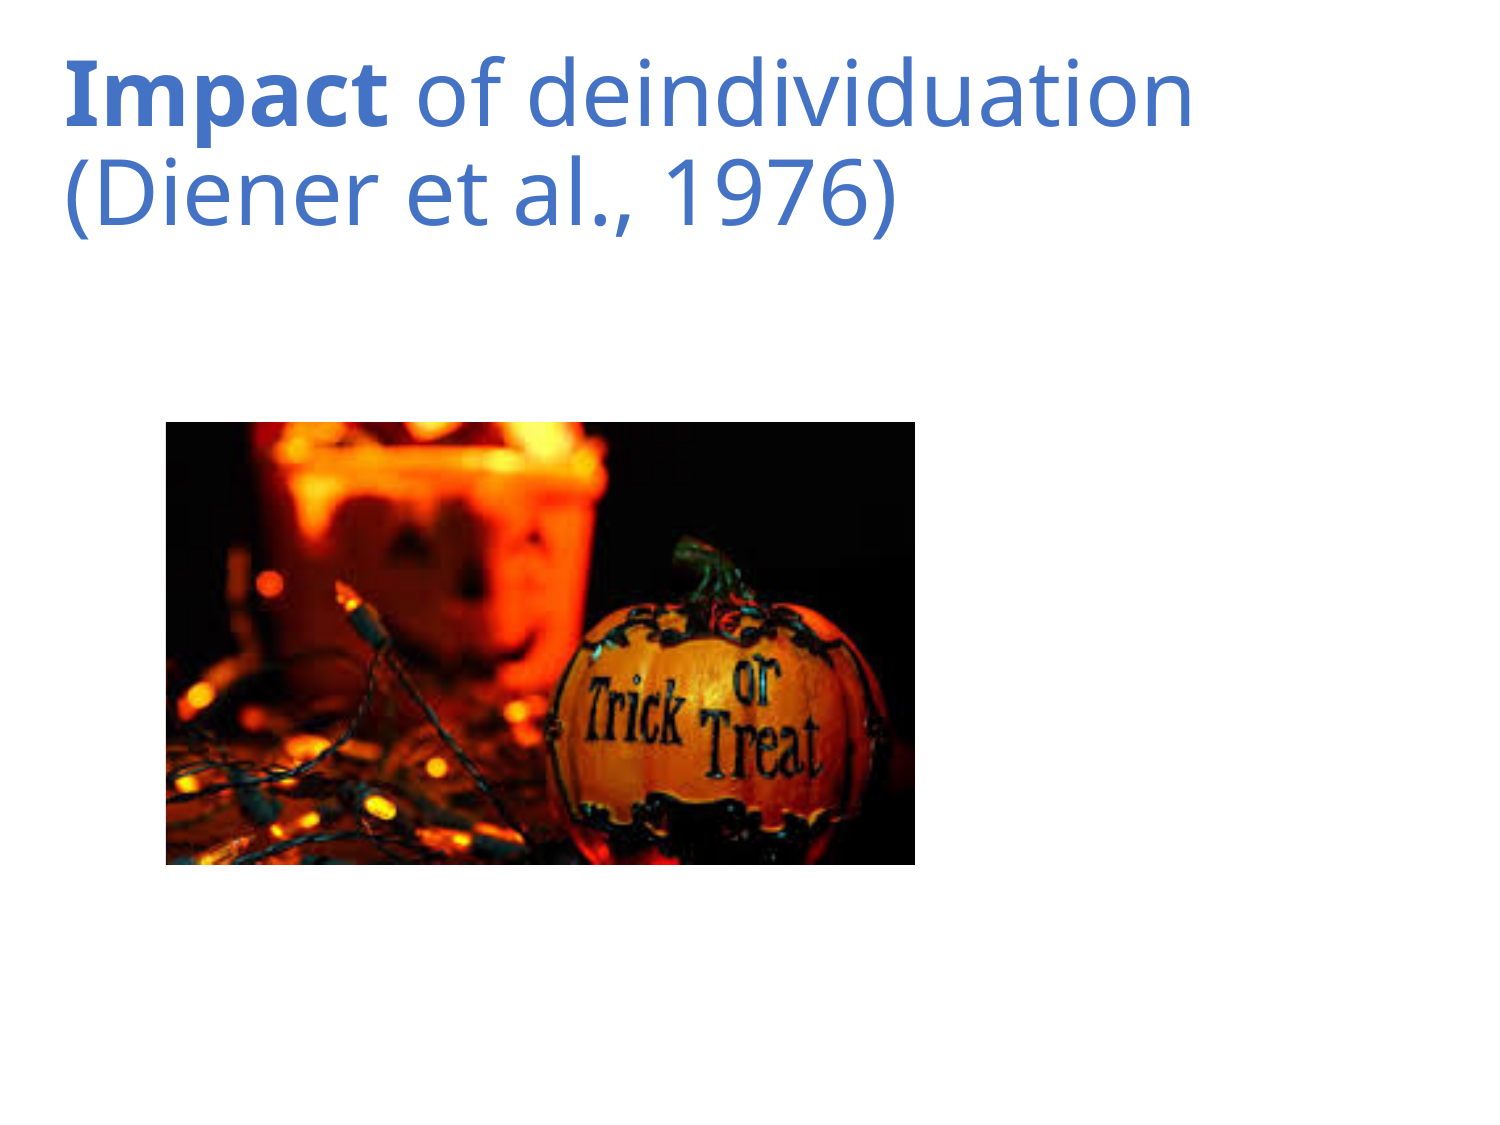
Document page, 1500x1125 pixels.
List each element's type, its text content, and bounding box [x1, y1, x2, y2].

title Impact of deindividuation (Diener et al., 1976) [49, 37, 1446, 255]
picture [165, 422, 915, 865]
